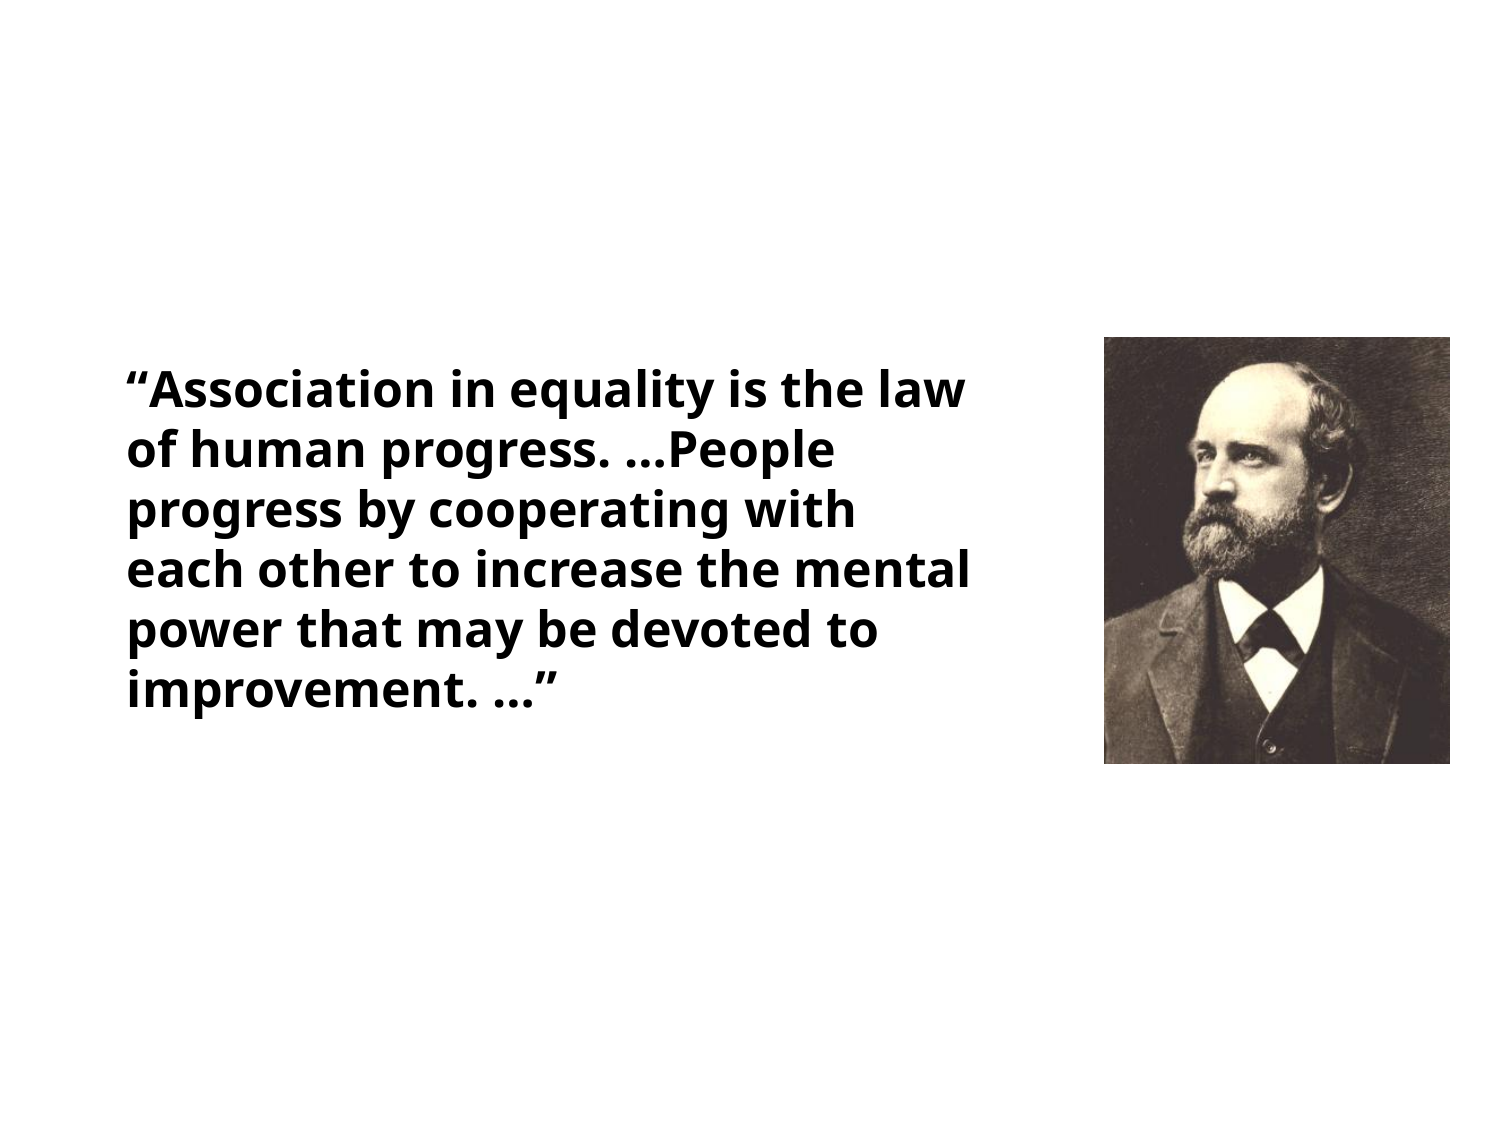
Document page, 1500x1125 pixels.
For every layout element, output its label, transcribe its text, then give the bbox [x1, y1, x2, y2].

text_box “Association in equality is the law of human progress. …People progress by cooperating with each other to increase the mental power that may be devoted to improvement. …” [112, 349, 999, 725]
picture [1104, 337, 1450, 764]
